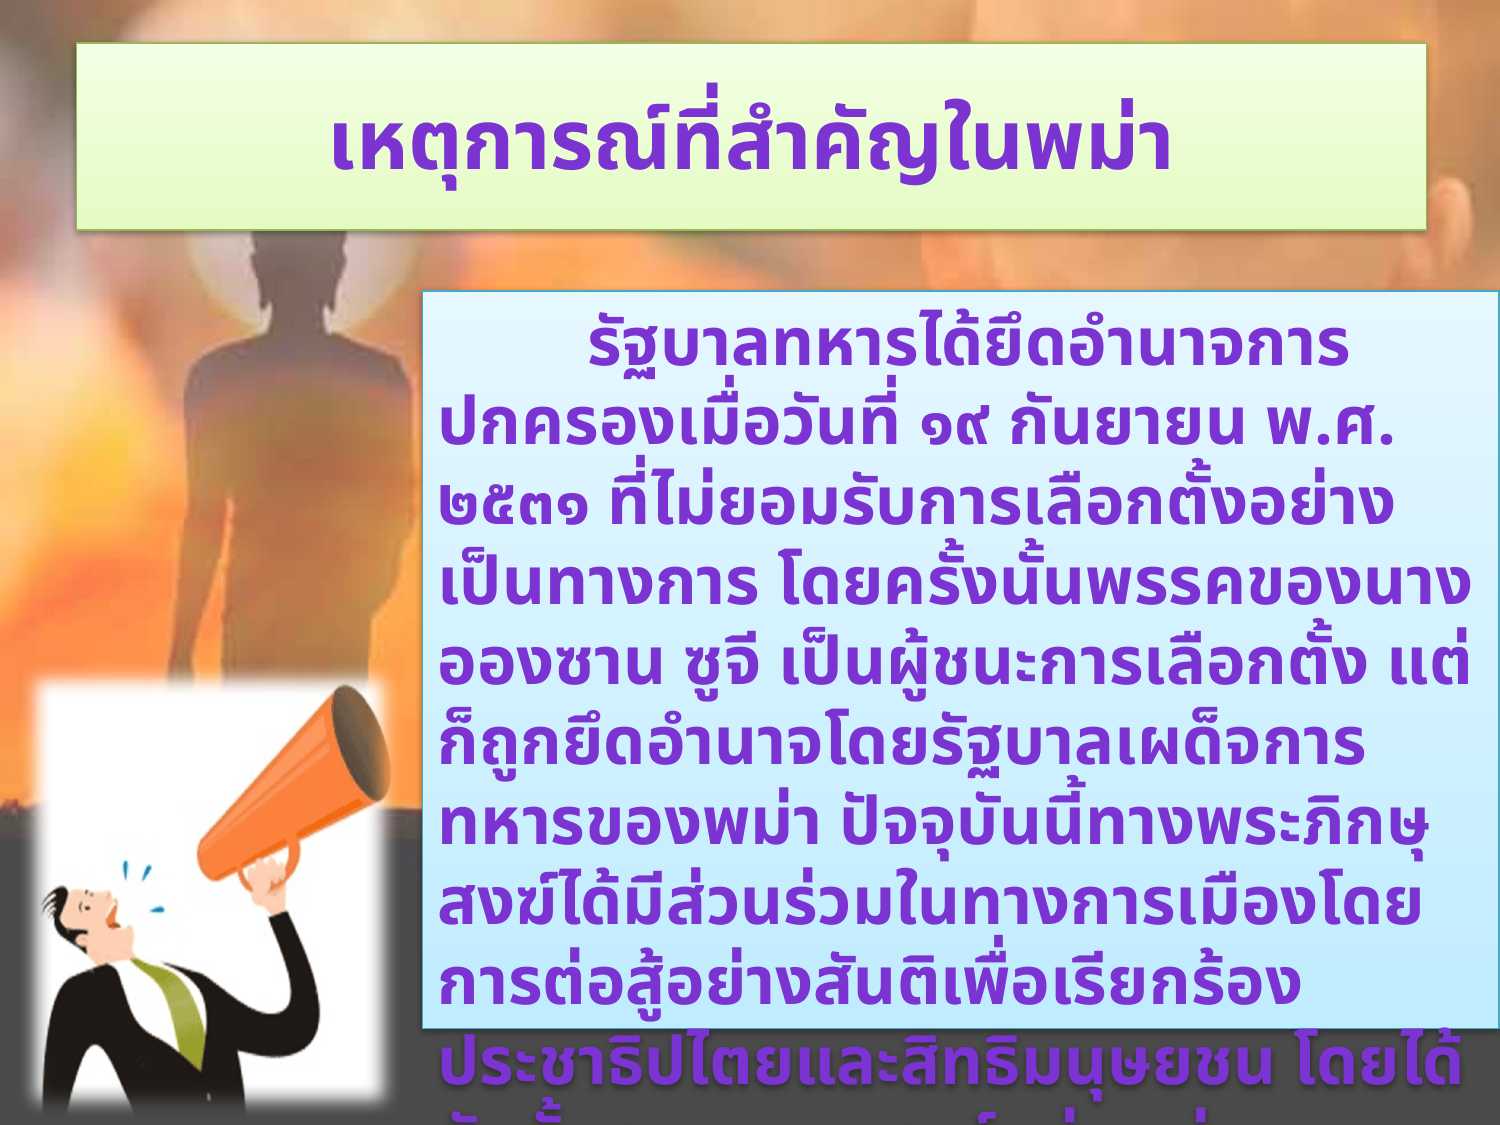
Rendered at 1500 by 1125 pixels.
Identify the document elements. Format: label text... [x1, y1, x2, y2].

picture [17, 660, 402, 1118]
list รัฐบาลทหารได้ยึดอำนาจการปกครองเมื่อวันที่ ๑๙ กันยายน พ.ศ. ๒๕๓๑ ที่ไม่ยอมรับการเลือกตั้งอย่างเป็นทางการ โดยครั้งนั้นพรรคของนาง อองซาน ซูจี เป็นผู้ชนะการเลือกตั้ง แต่ก็ถูกยึดอำนาจโดยรัฐบาลเผด็จการทหารของพม่า ปัจจุบันนี้ทางพระภิกษุสงฆ์ได้มีส่วนร่วมในทางการเมืองโดยการต่อสู้อย่างสันติเพื่อเรียกร้องประชาธิปไตยและสิทธิมนุษยชน โดยได้จัดตั้งสหภาพยุวสงฆ์แห่งพม่า [422, 290, 1500, 1029]
title เหตุการณ์ที่สำคัญในพม่า [76, 42, 1427, 231]
